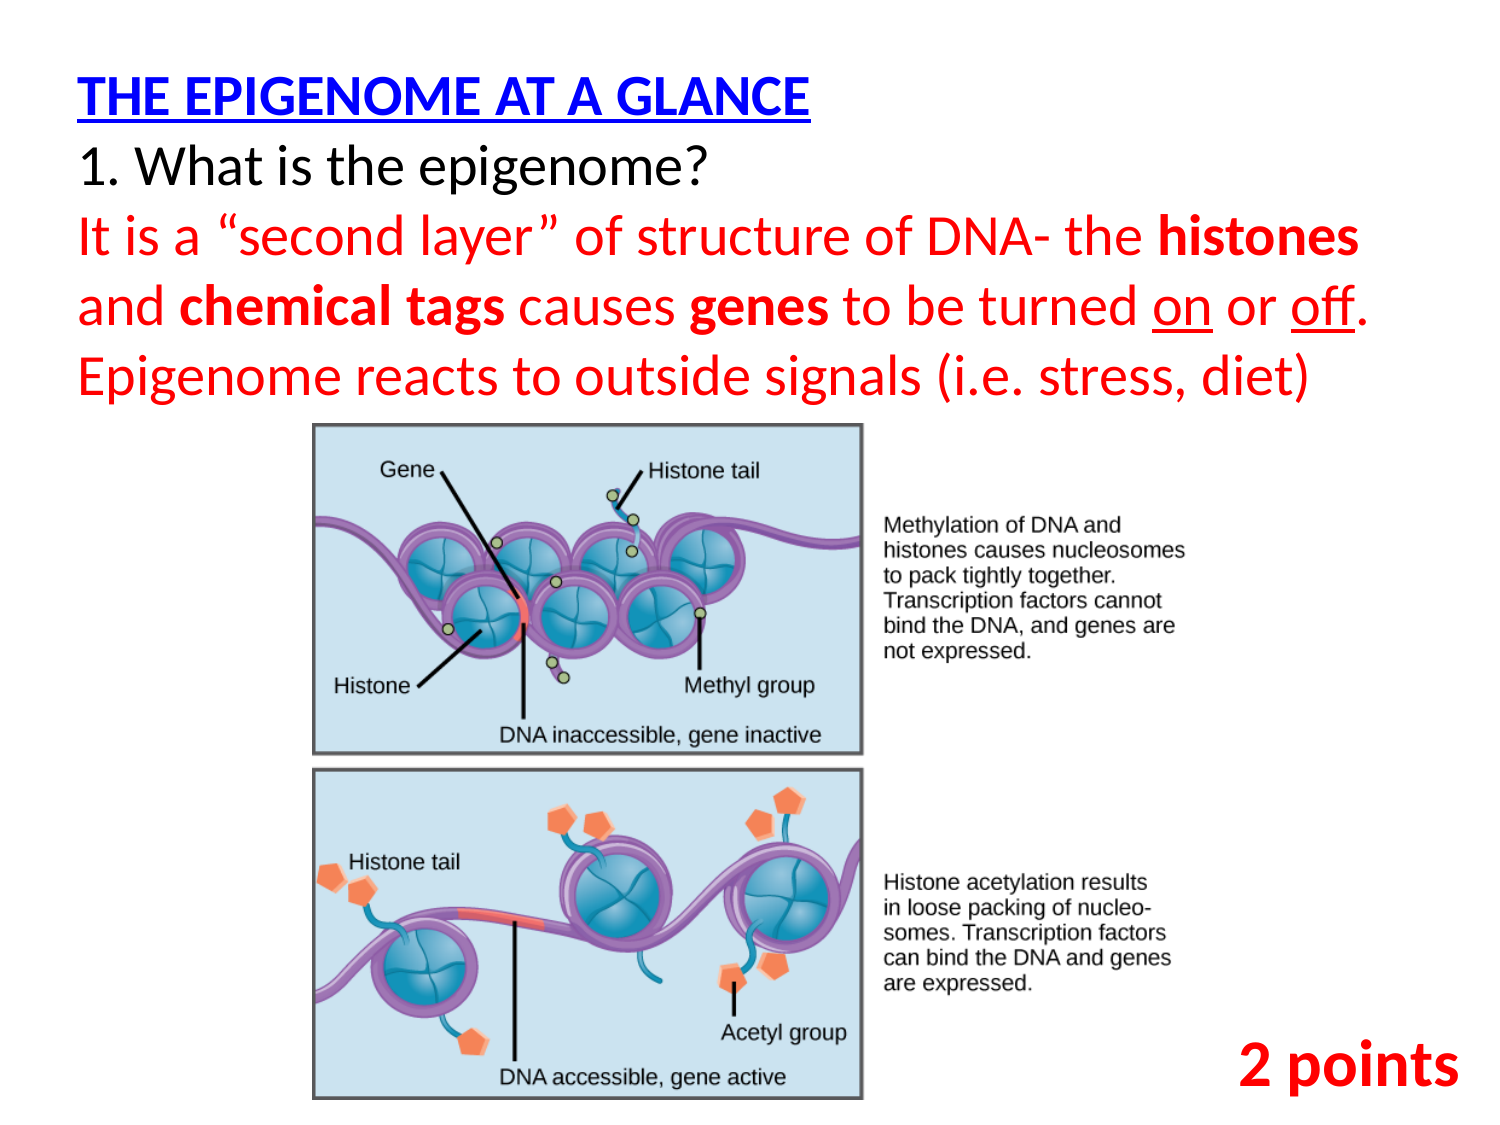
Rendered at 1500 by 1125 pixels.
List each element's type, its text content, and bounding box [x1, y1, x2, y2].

text_box THE EPIGENOME AT A GLANCE 1. What is the epigenome? It is a “second layer” of structure of DNA- the histones and chemical tags causes genes to be turned on or off. Epigenome reacts to outside signals (i.e. stress, diet) [62, 49, 1438, 485]
picture [312, 422, 1188, 1101]
text_box 2 points [1186, 1012, 1475, 1108]
